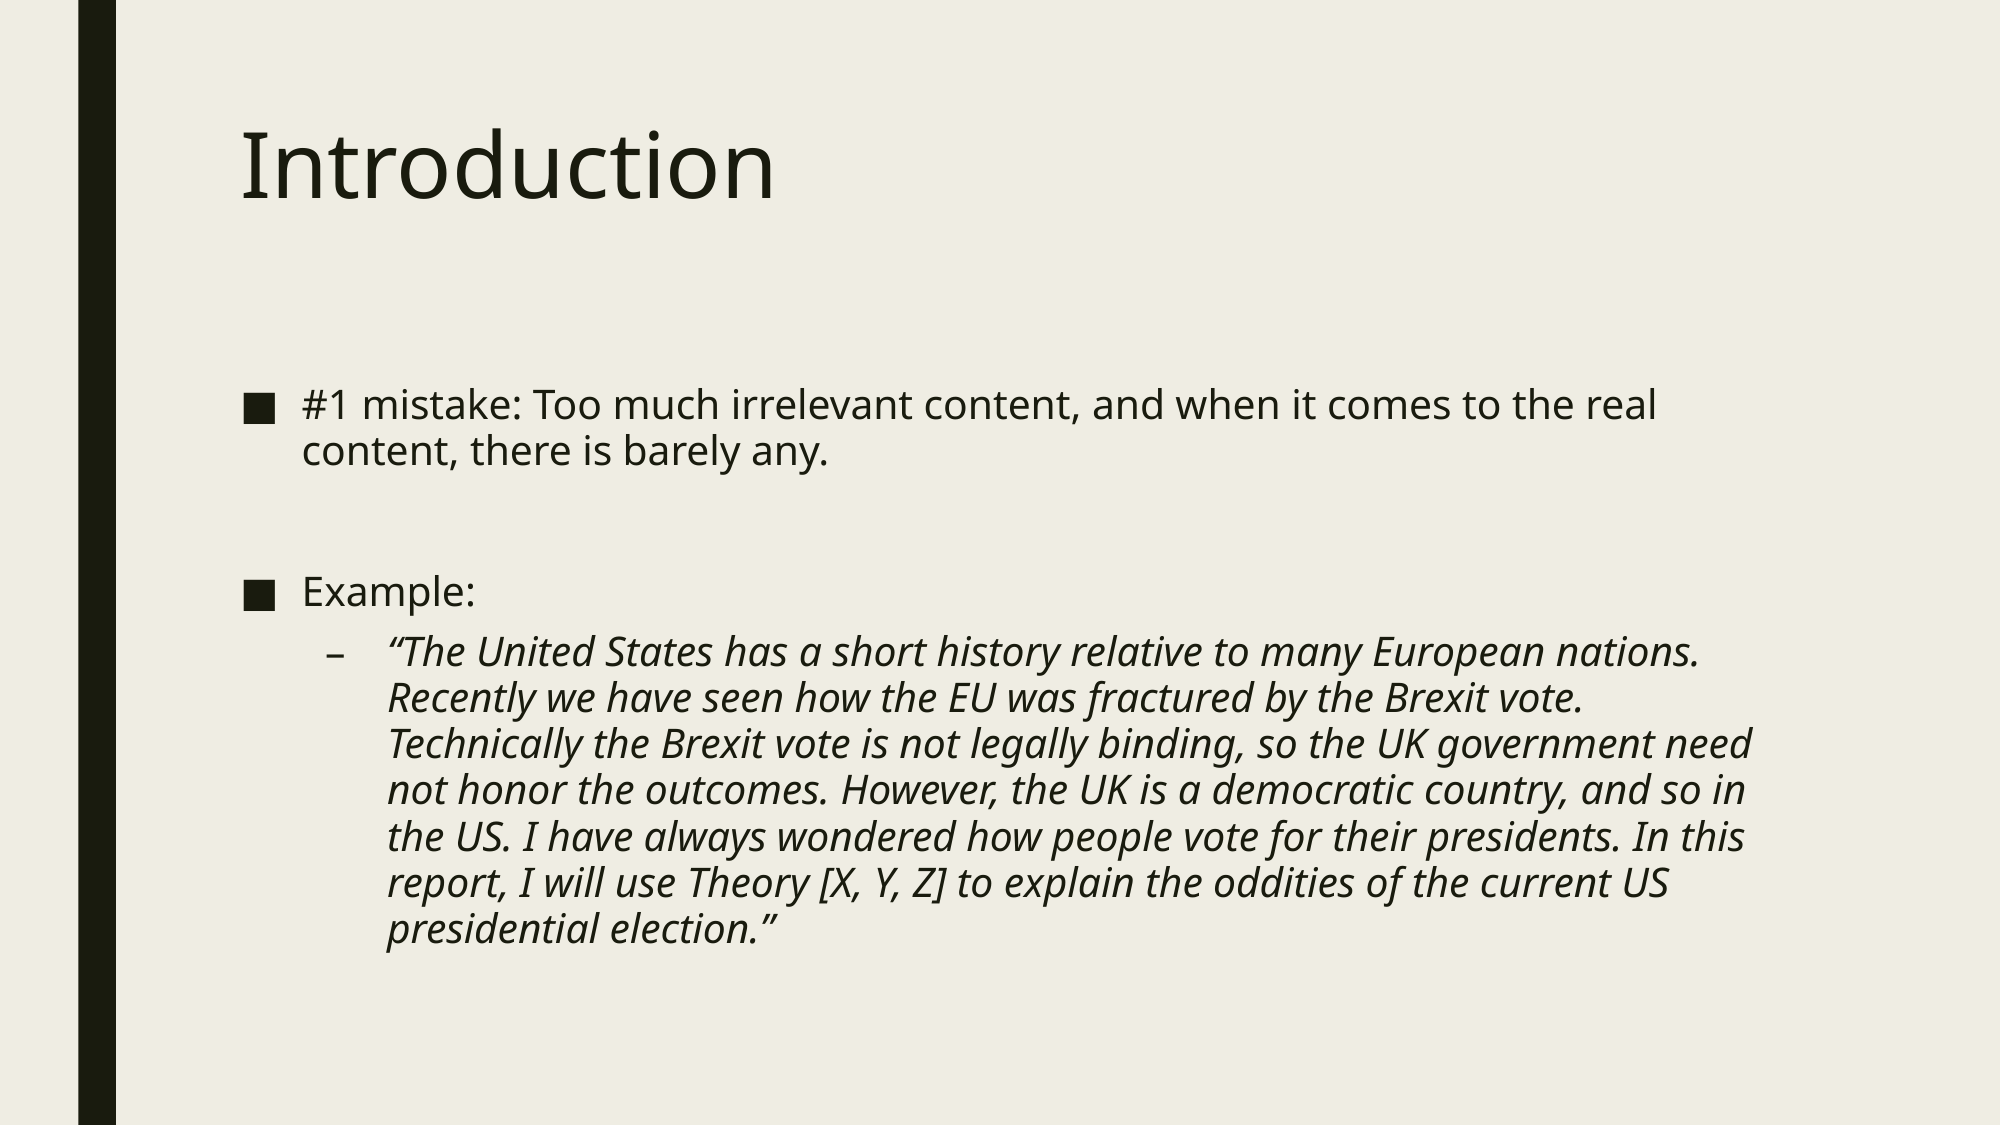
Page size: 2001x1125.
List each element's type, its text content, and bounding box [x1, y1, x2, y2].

list #1 mistake: Too much irrelevant content, and when it comes to the real content, there is barely any. Example: “The United States has a short history relative to many European nations. Recently we have seen how the EU was fractured by the Brexit vote. Technically the Brexit vote is not legally binding, so the UK government need not honor the outcomes. However, the UK is a democratic country, and so in the US. I have always wondered how people vote for their presidents. In this report, I will use Theory [X, Y, Z] to explain the oddities of the current US presidential election.” [225, 375, 1800, 963]
title Introduction [225, 112, 1800, 357]
